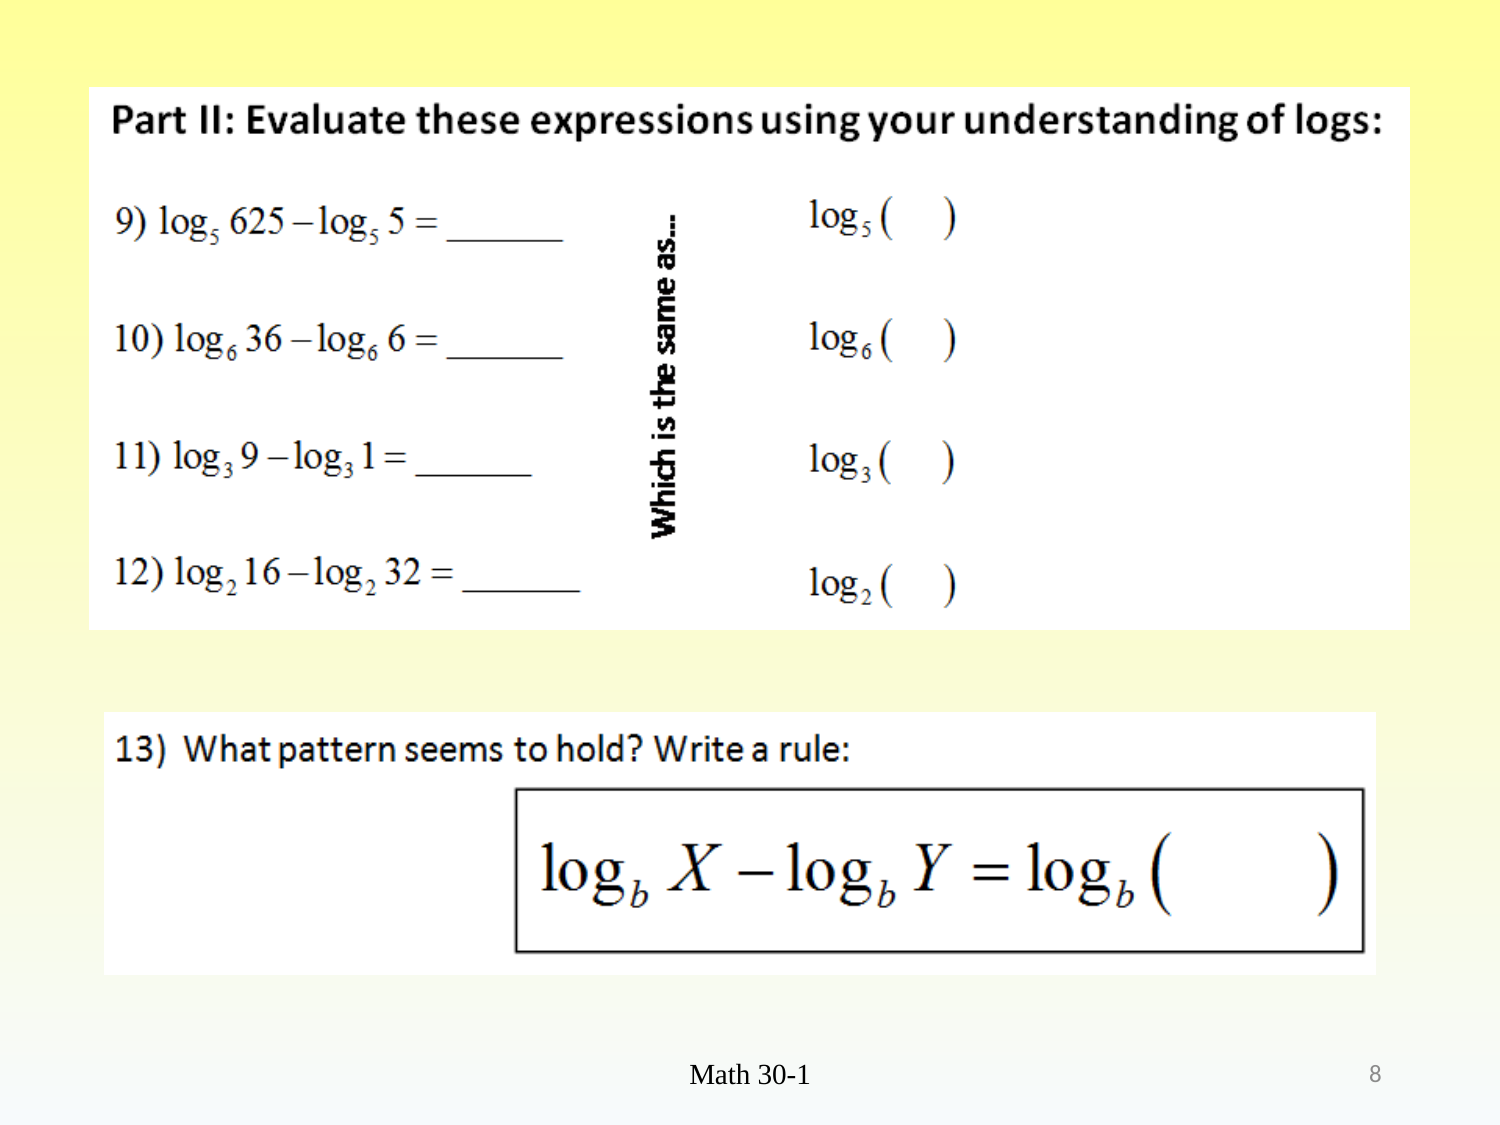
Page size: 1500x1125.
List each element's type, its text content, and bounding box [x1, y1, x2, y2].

footer Math 30-1 [496, 1042, 1004, 1103]
picture [89, 87, 1410, 630]
slide_number 8 [1059, 1042, 1397, 1103]
picture [104, 712, 1376, 975]
